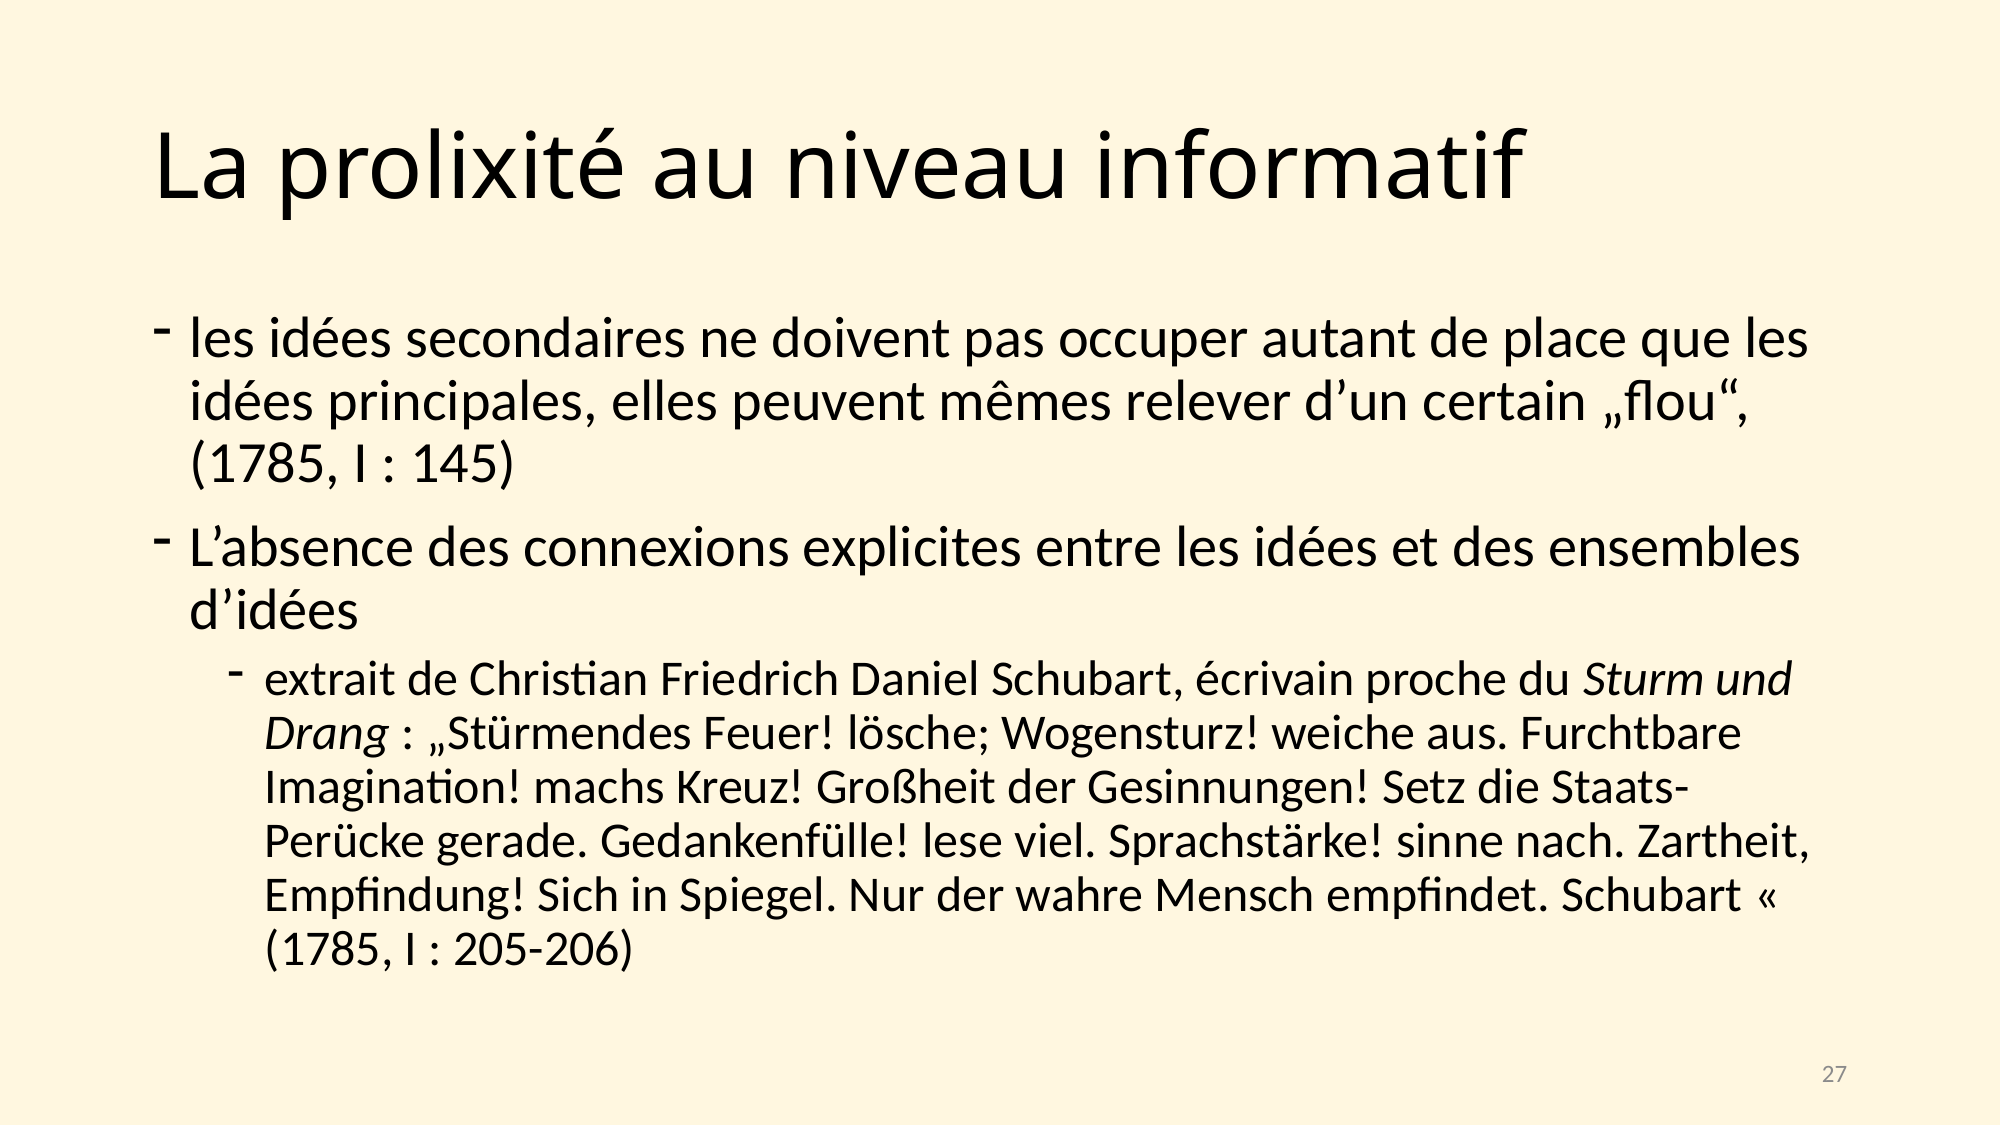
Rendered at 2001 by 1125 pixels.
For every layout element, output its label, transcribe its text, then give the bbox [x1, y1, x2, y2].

slide_number 27 [1412, 1042, 1863, 1103]
title La prolixité au niveau informatif [137, 59, 1863, 278]
list les idées secondaires ne doivent pas occuper autant de place que les idées principales, elles peuvent mêmes relever d’un certain „flou“, (1785, I : 145) L’absence des connexions explicites entre les idées et des ensembles d’idées extrait de Christian Friedrich Daniel Schubart, écrivain proche du Sturm und Drang : „Stürmendes Feuer! lösche; Wogensturz! weiche aus. Furchtbare Imagination! machs Kreuz! Großheit der Gesinnungen! Setz die Staats-Perücke gerade. Gedankenfülle! lese viel. Sprachstärke! sinne nach. Zartheit, Empfindung! Sich in Spiegel. Nur der wahre Mensch empfindet. Schubart « (1785, I : 205-206) [137, 299, 1863, 1014]
